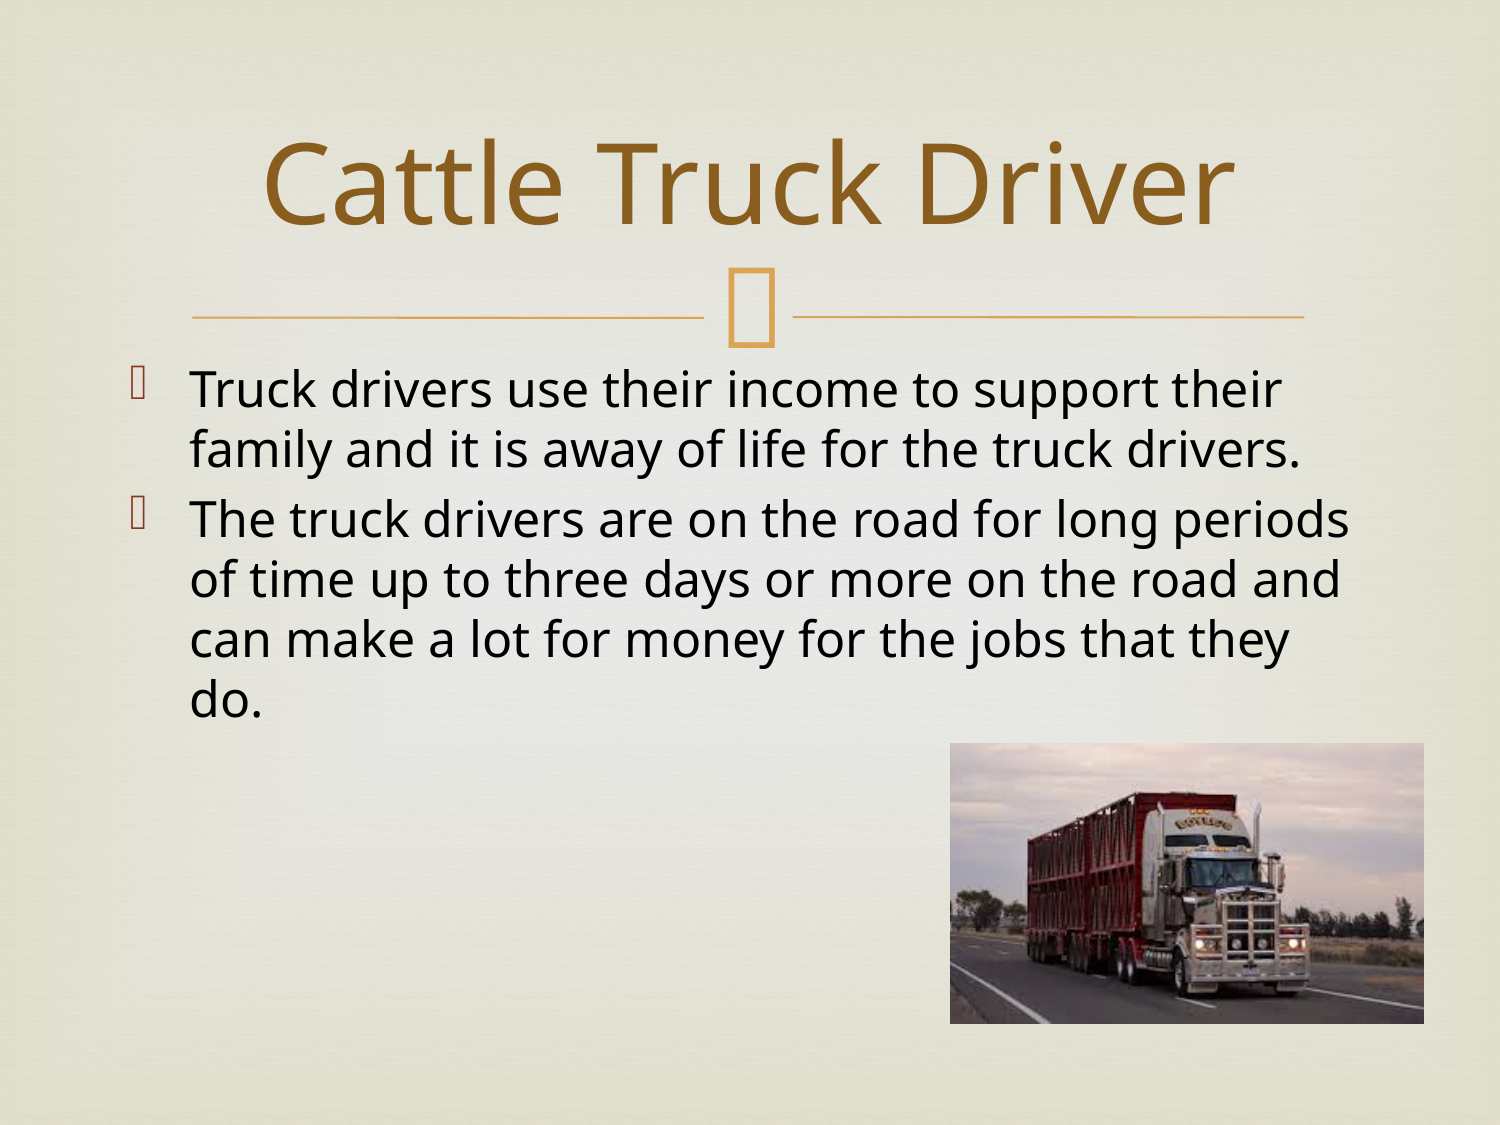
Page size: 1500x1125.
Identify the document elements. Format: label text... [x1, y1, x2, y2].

list Truck drivers use their income to support their family and it is away of life for the truck drivers. The truck drivers are on the road for long periods of time up to three days or more on the road and can make a lot for money for the jobs that they do. [114, 349, 1386, 986]
picture [950, 742, 1424, 1024]
title Cattle Truck Driver [112, 93, 1386, 267]
